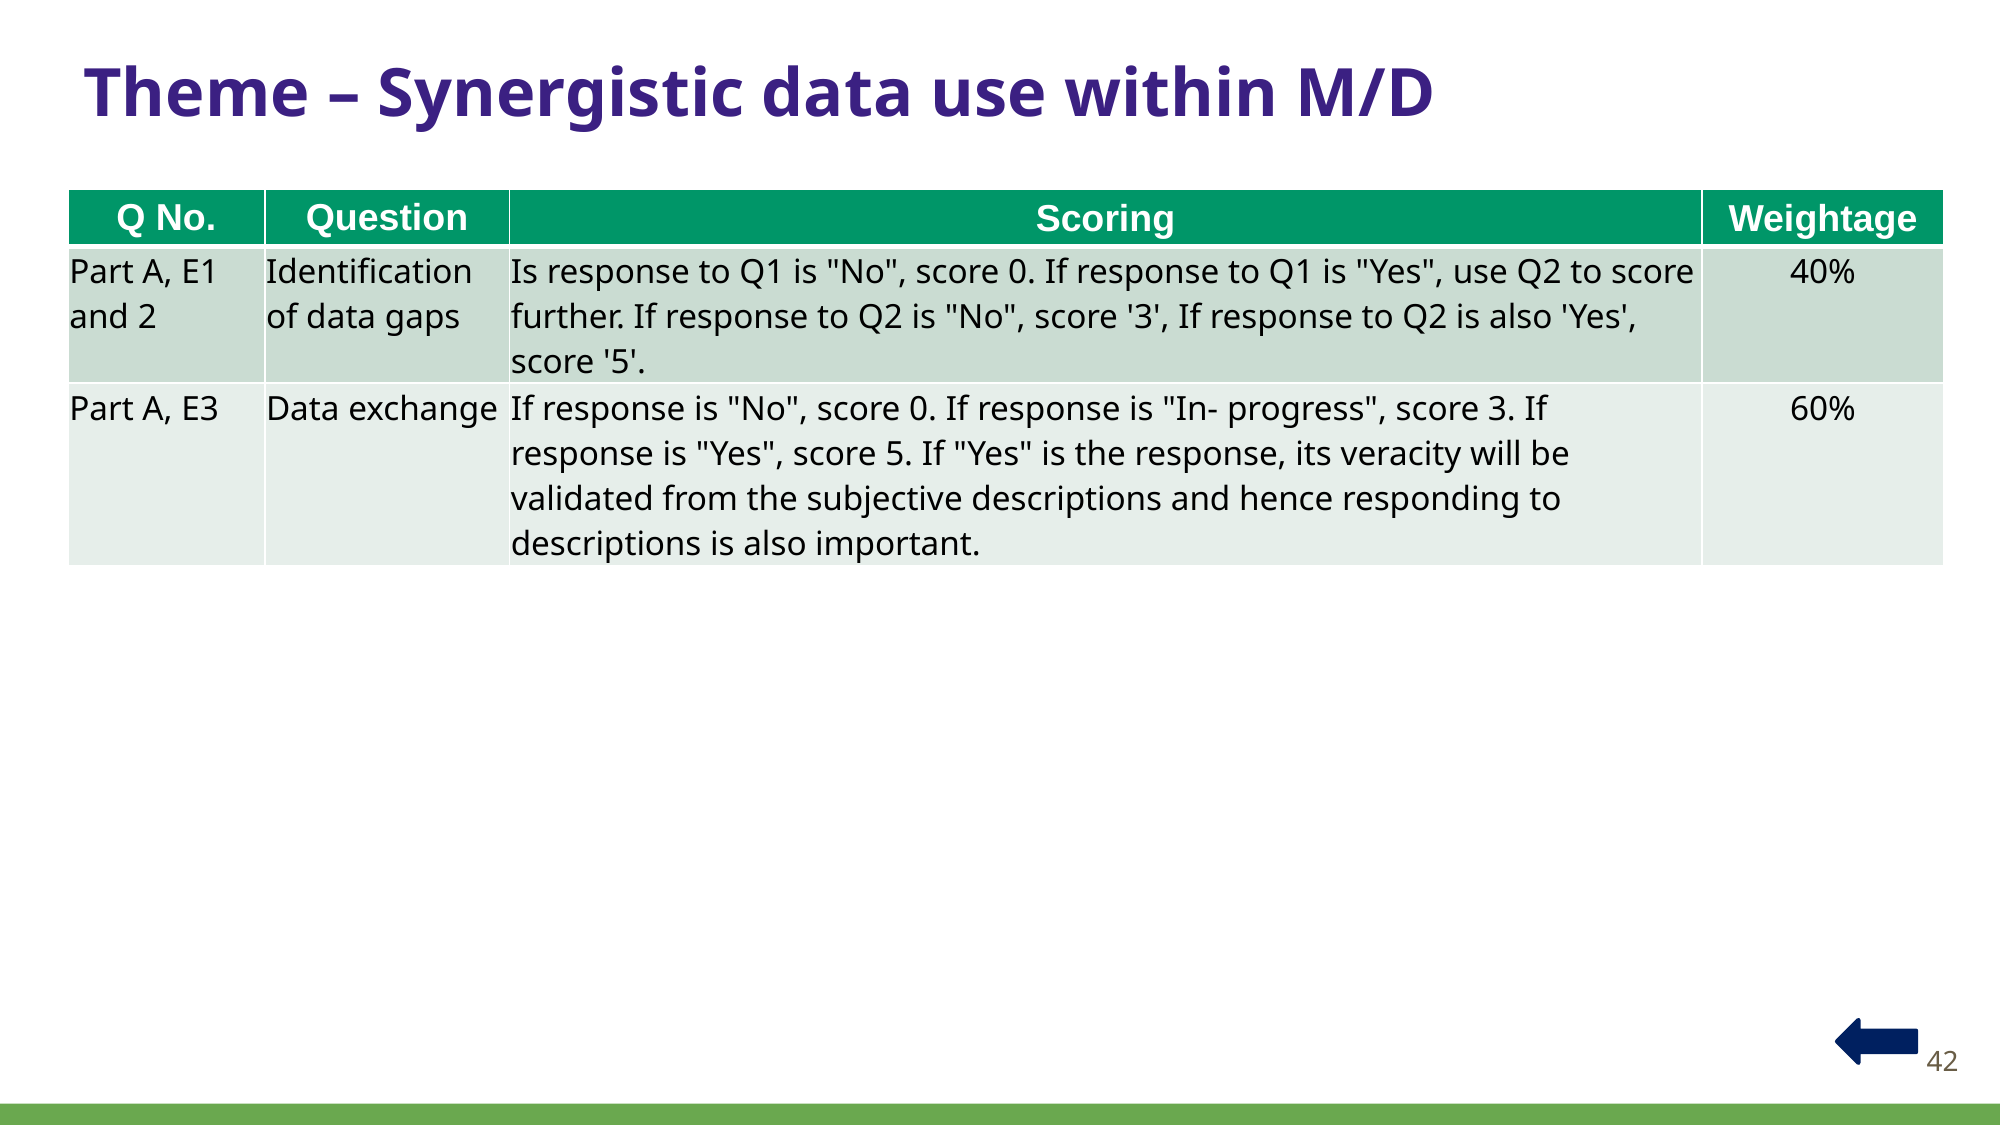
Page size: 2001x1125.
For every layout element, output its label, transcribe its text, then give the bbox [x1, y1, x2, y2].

table_header Question [266, 190, 509, 244]
title Theme – Synergistic data use within M/D [68, 34, 1932, 188]
text_box [1837, 1019, 1917, 1063]
table_cell 40% [1703, 249, 1943, 382]
table_cell 60% [1703, 384, 1943, 565]
table_header Scoring [510, 190, 1701, 244]
slide_number 42 [1853, 1019, 1974, 1106]
table_cell Identification of data gaps [266, 249, 509, 382]
table_cell Data exchange [266, 384, 509, 565]
table_cell Is response to Q1 is "No", score 0. If response to Q1 is "Yes", use Q2 to score further. If response to Q2 is "No", score '3', If response to Q2 is also 'Yes', score '5'. [510, 249, 1701, 382]
table_cell Part A, E1 and 2 [69, 249, 264, 382]
table_header Weightage [1703, 190, 1943, 244]
table_cell Part A, E3 [69, 384, 264, 565]
table_cell If response is "No", score 0. If response is "In- progress", score 3. If response is "Yes", score 5. If "Yes" is the response, its veracity will be validated from the subjective descriptions and hence responding to descriptions is also important. [510, 384, 1701, 565]
table_header Q No. [69, 190, 264, 244]
